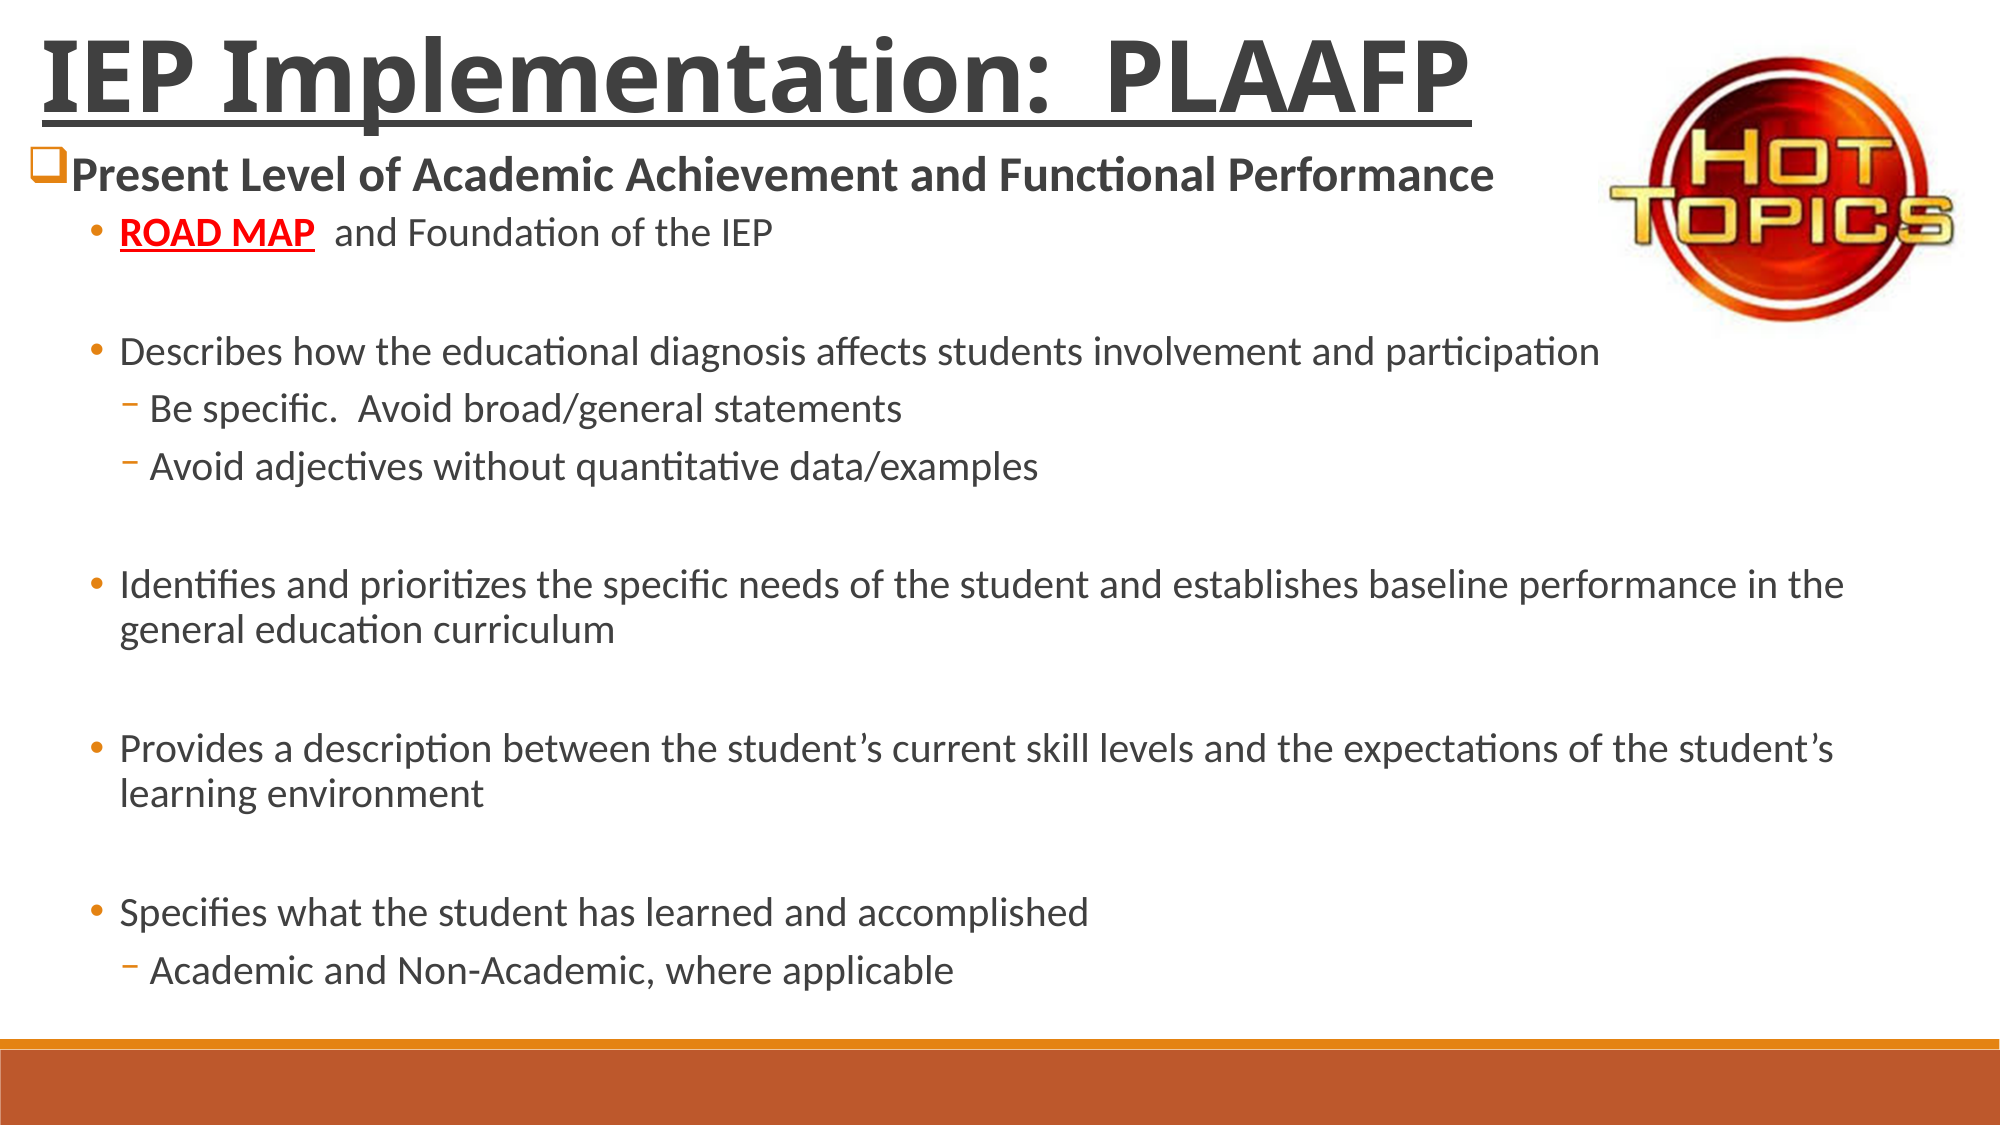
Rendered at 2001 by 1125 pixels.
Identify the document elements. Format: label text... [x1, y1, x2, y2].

title IEP Implementation: PLAAFP [26, 0, 1596, 140]
text_box Present Level of Academic Achievement and Functional Performance ROAD MAP and Foundation of the IEP Describes how the educational diagnosis affects students involvement and participation in the school setting Be specific. Avoid broad/general statements Avoid adjectives without quantitative data/examples Identifies and prioritizes the specific needs of the student and establishes baseline performance in the general education curriculum Provides a description between the student’s current skill levels and the expectations of the student’s learning environment Specifies what the student has learned and accomplished Academic and Non-Academic, where applicable [26, 140, 1980, 1020]
picture [1597, 0, 1980, 382]
